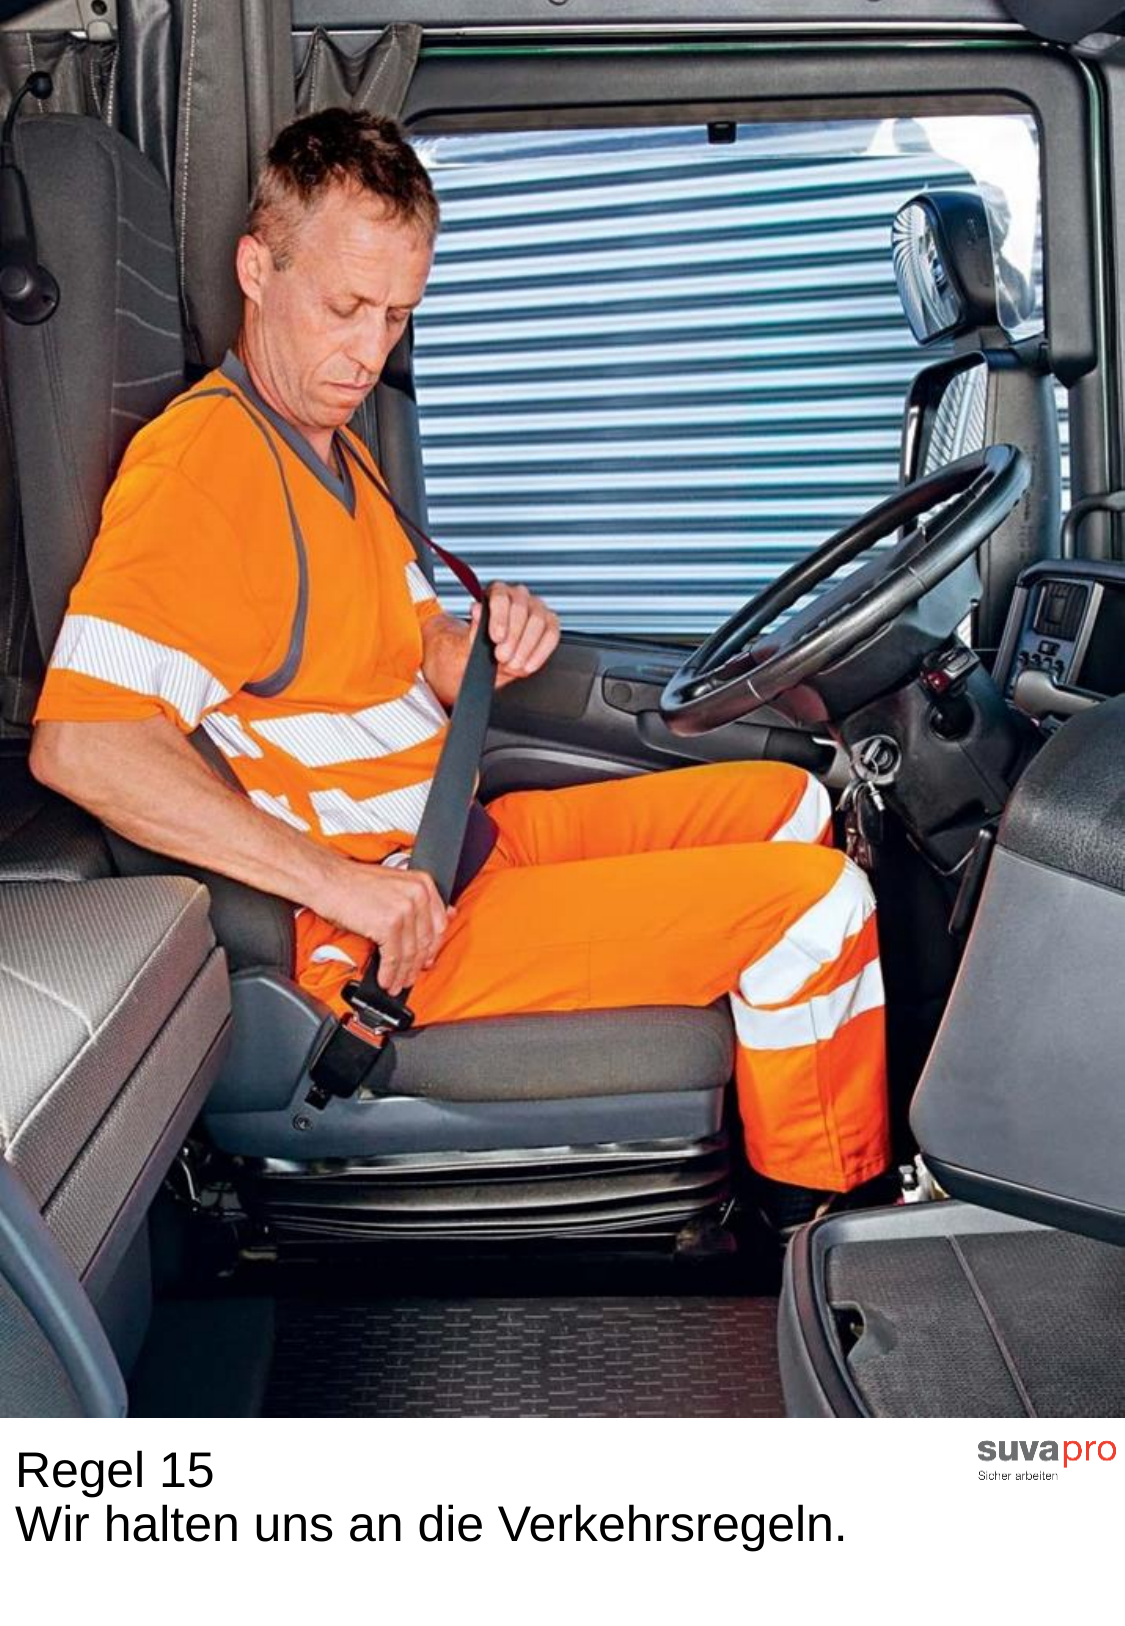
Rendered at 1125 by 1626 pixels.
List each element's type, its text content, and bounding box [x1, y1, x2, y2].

title Regel 15 Wir halten uns an die Verkehrsregeln. [0, 1436, 1125, 1625]
picture [0, 0, 1125, 1418]
